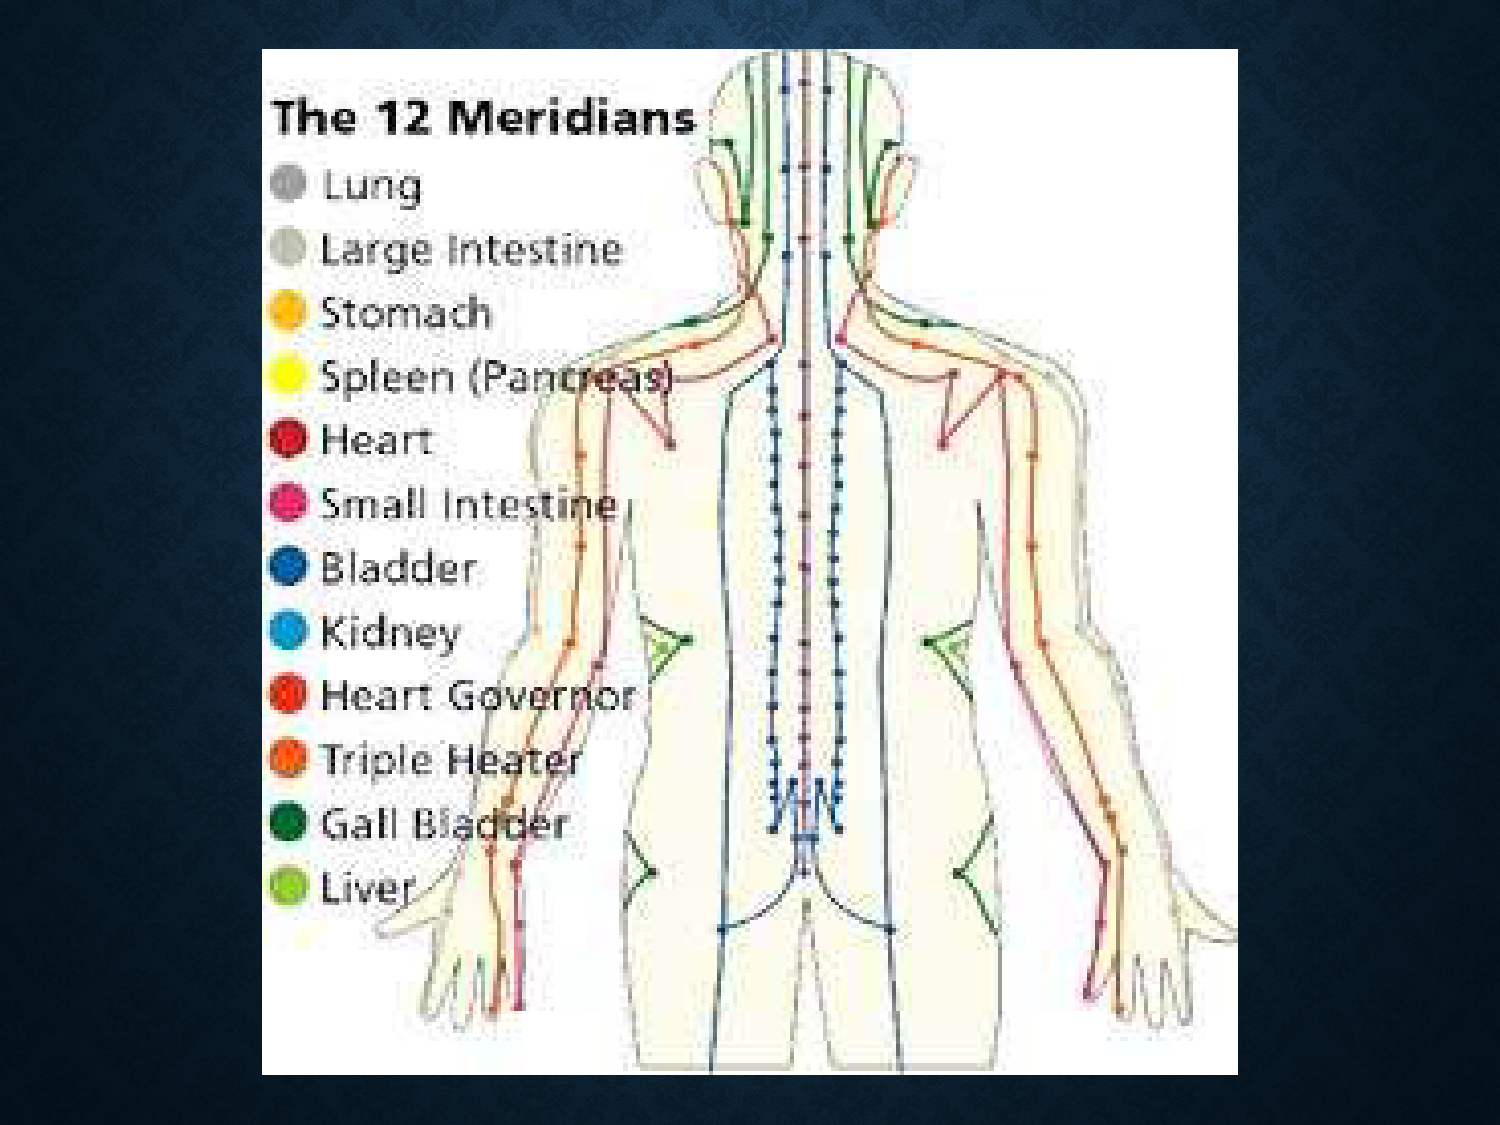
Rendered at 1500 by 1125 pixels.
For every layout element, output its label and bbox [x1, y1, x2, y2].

picture [261, 49, 1238, 1075]
